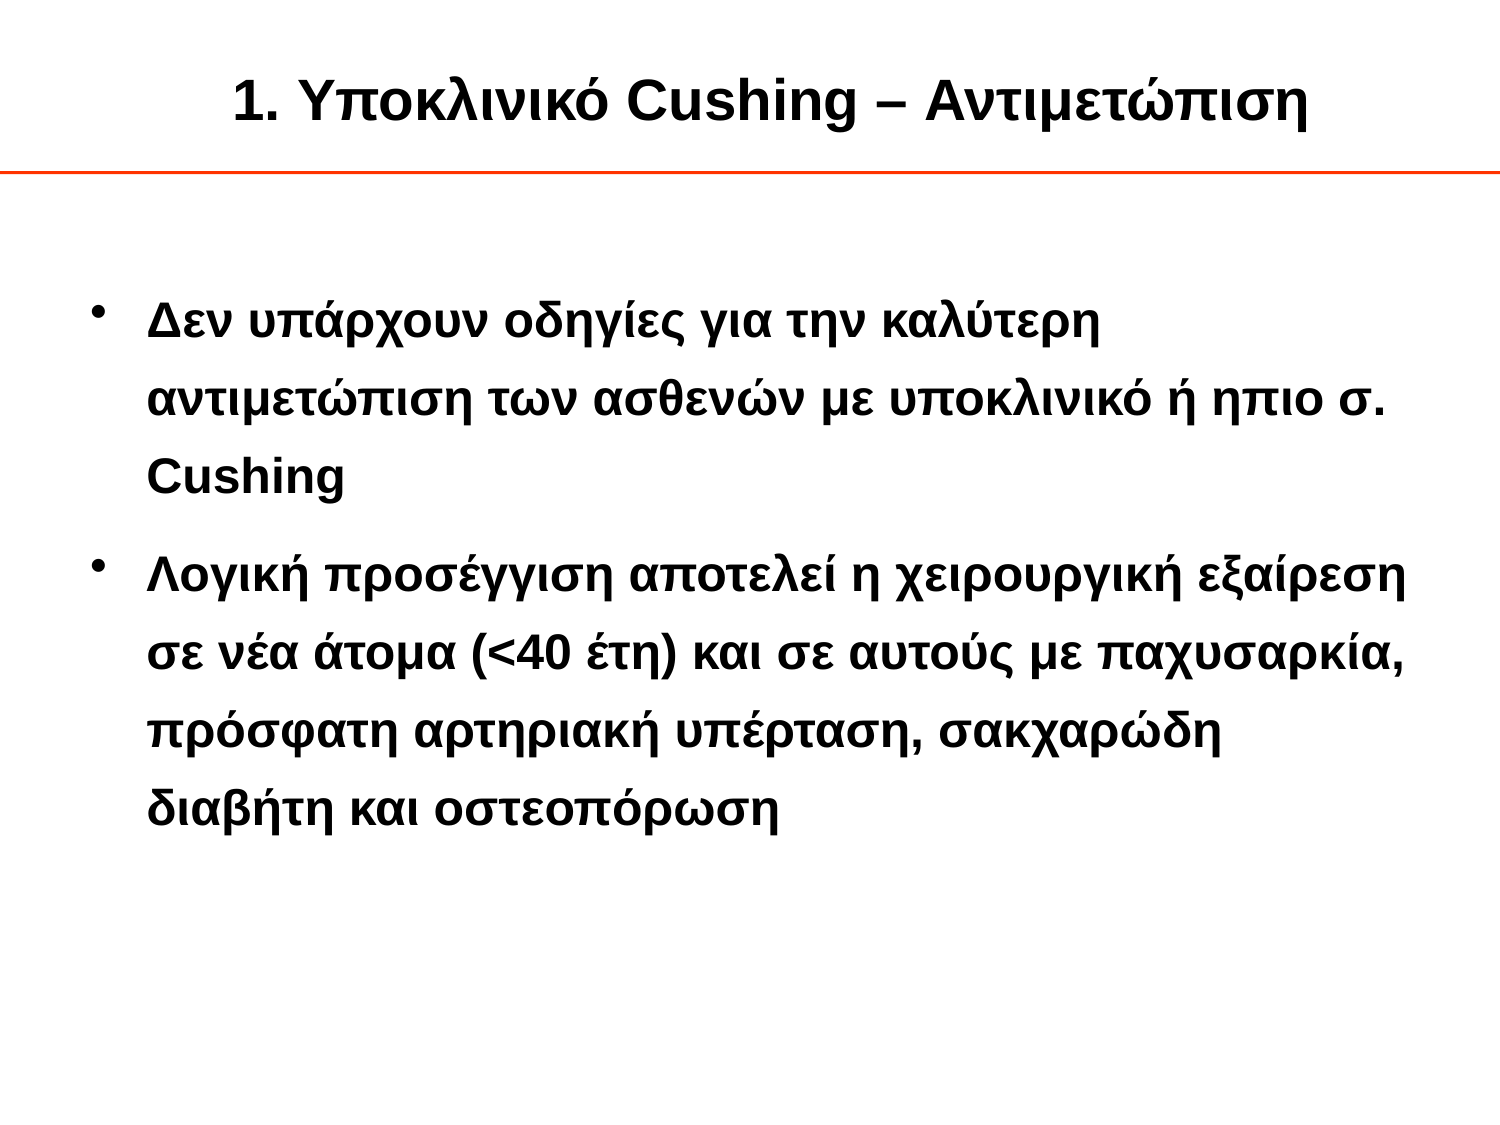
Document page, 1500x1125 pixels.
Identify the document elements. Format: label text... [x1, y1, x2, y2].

list Δεν υπάρχουν οδηγίες για την καλύτερη αντιμετώπιση των ασθενών με υποκλινικό ή ηπιο σ. Cushing Λογική προσέγγιση αποτελεί η χειρουργική εξαίρεση σε νέα άτομα (<40 έτη) και σε αυτούς με παχυσαρκία, πρόσφατη αρτηριακή υπέρταση, σακχαρώδη διαβήτη και οστεοπόρωση [74, 262, 1426, 906]
text_box 1. Υποκλινικό Cushing – Αντιμετώπιση [194, 54, 1365, 140]
